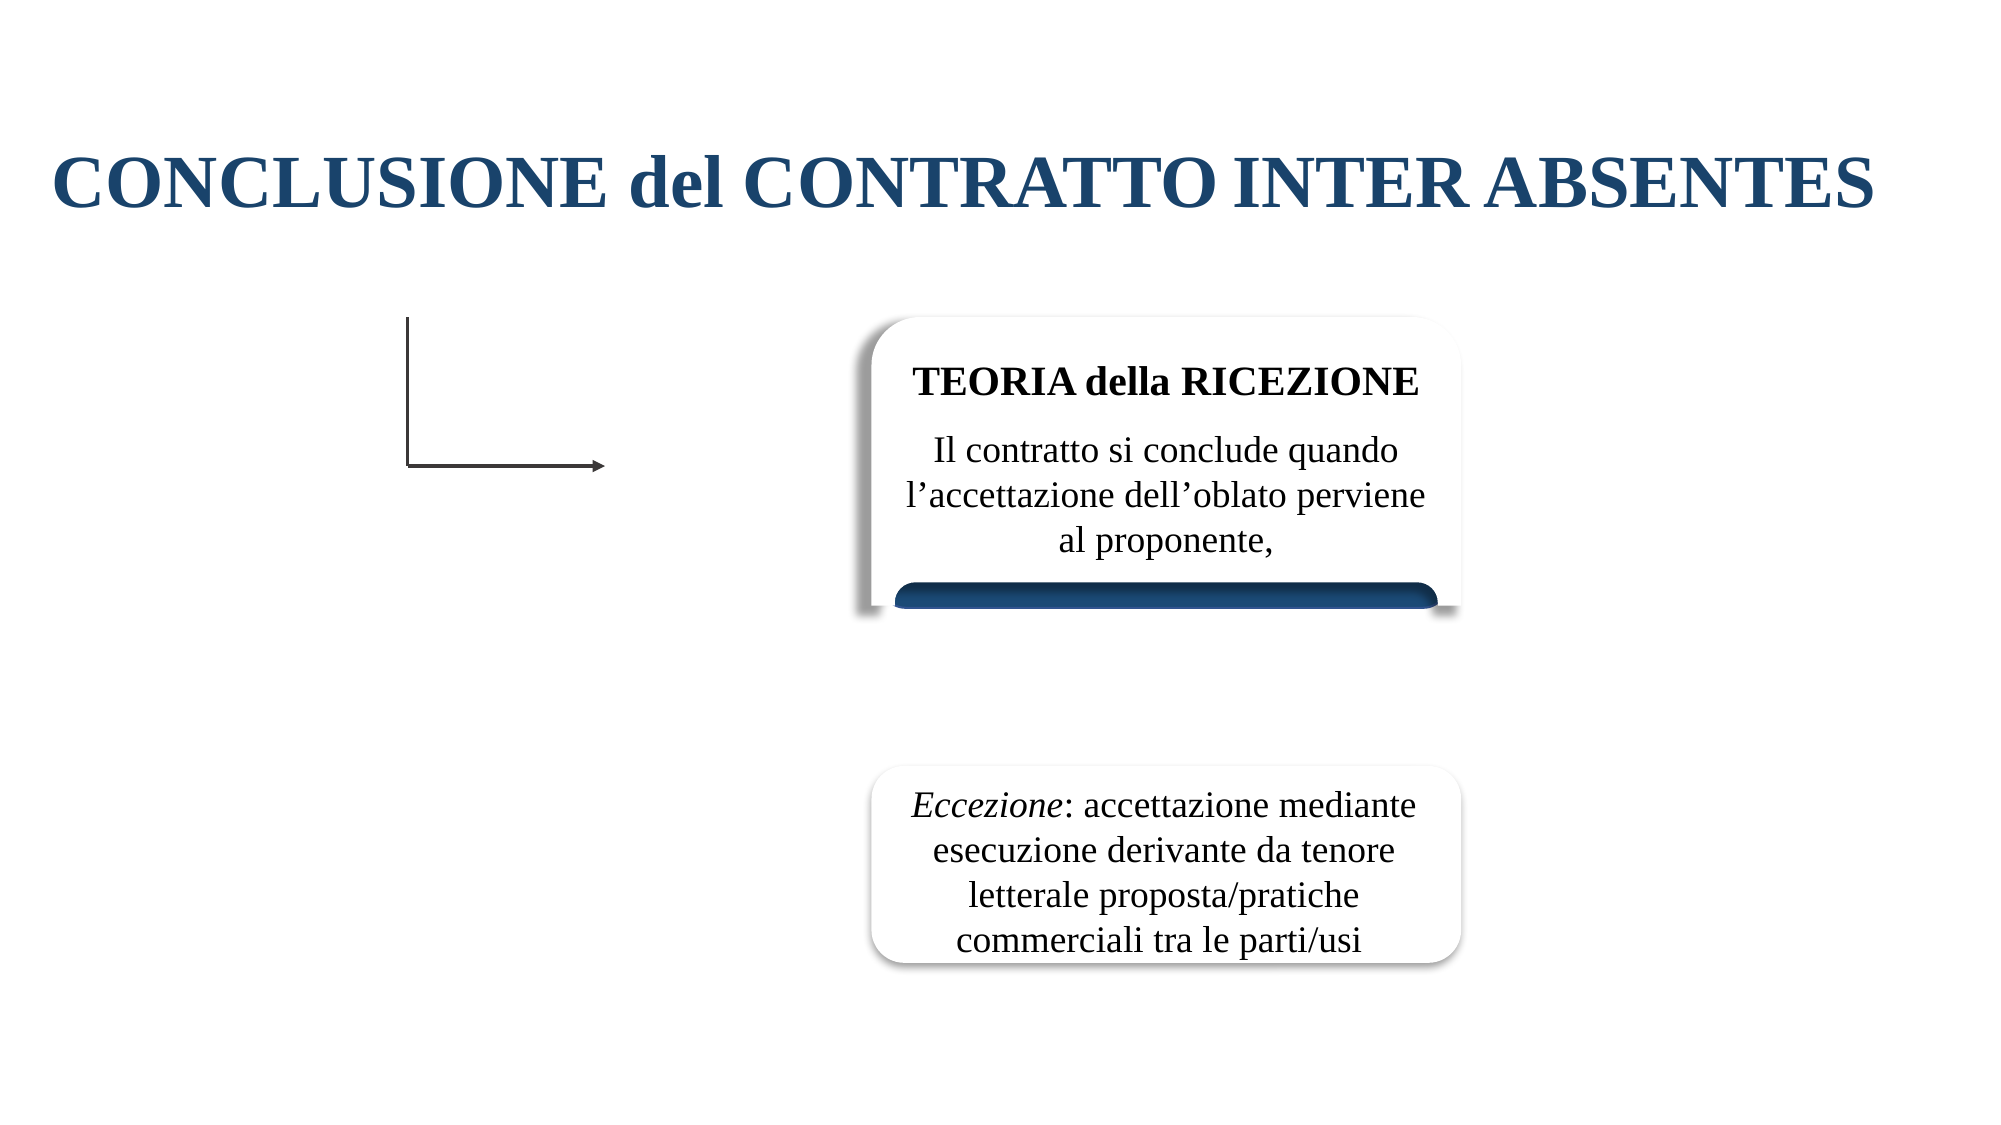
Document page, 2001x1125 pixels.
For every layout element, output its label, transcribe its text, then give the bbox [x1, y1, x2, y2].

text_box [407, 316, 605, 467]
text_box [871, 765, 1462, 970]
text_box CONCLUSIONE del CONTRATTO [51, 132, 1232, 223]
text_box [871, 316, 1462, 606]
text_box INTER ABSENTES [1232, 132, 1877, 223]
